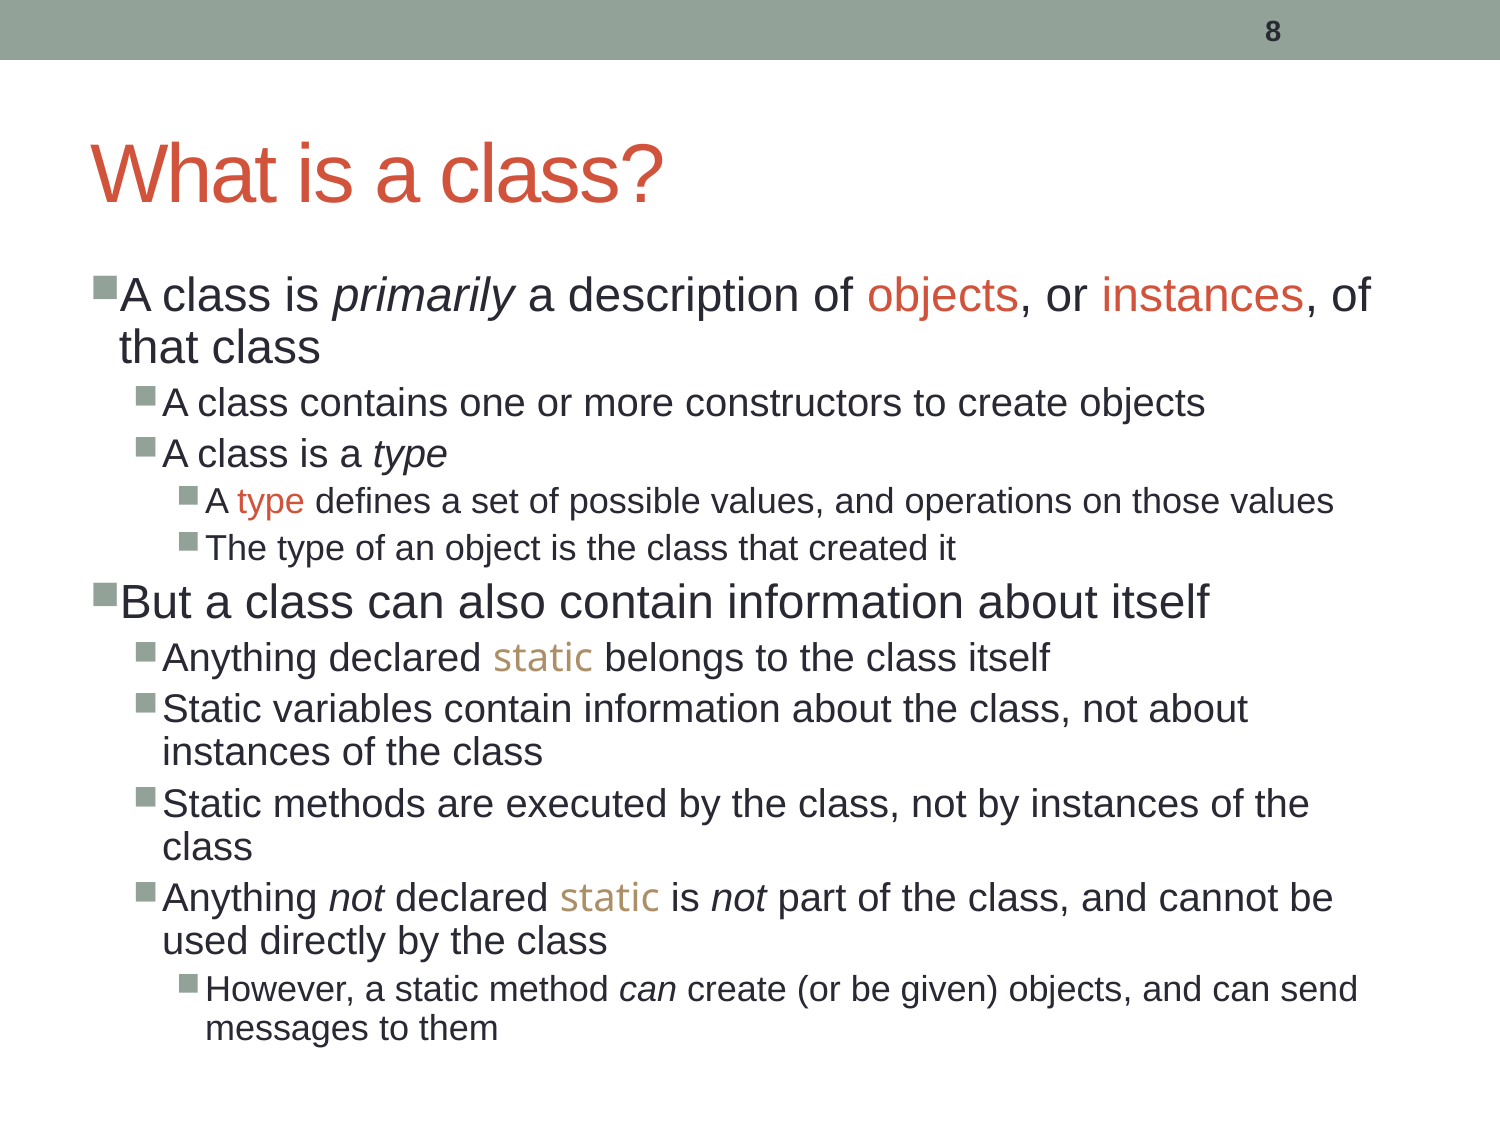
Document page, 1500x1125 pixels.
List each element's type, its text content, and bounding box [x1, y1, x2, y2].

slide_number 8 [1250, 3, 1425, 57]
title What is a class? [75, 87, 1425, 250]
list A class is primarily a description of objects, or instances, of that class A class contains one or more constructors to create objects A class is a type A type defines a set of possible values, and operations on those values The type of an object is the class that created it But a class can also contain information about itself Anything declared static belongs to the class itself Static variables contain information about the class, not about instances of the class Static methods are executed by the class, not by instances of the class Anything not declared static is not part of the class, and cannot be used directly by the class However, a static method can create (or be given) objects, and can send messages to them [75, 262, 1425, 1063]
